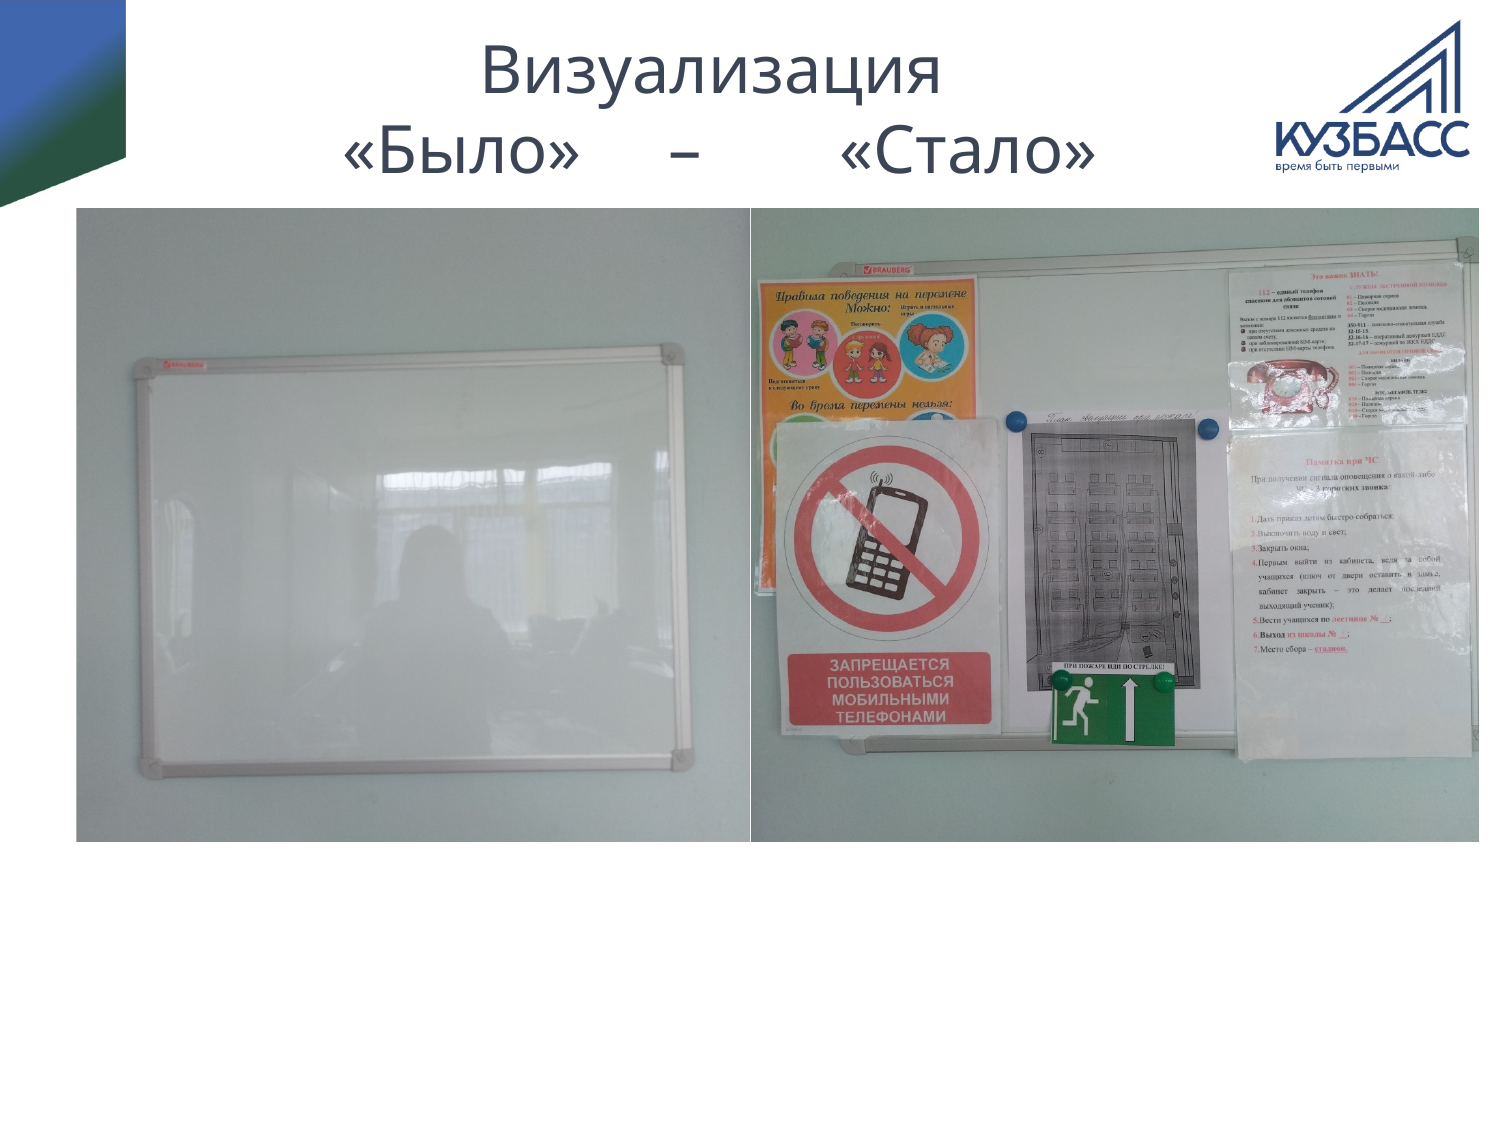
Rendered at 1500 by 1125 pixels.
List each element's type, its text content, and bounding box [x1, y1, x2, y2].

picture [0, 0, 1480, 842]
title Визуализация «Было» – «Стало» [309, 19, 1132, 196]
picture [1276, 19, 1470, 173]
